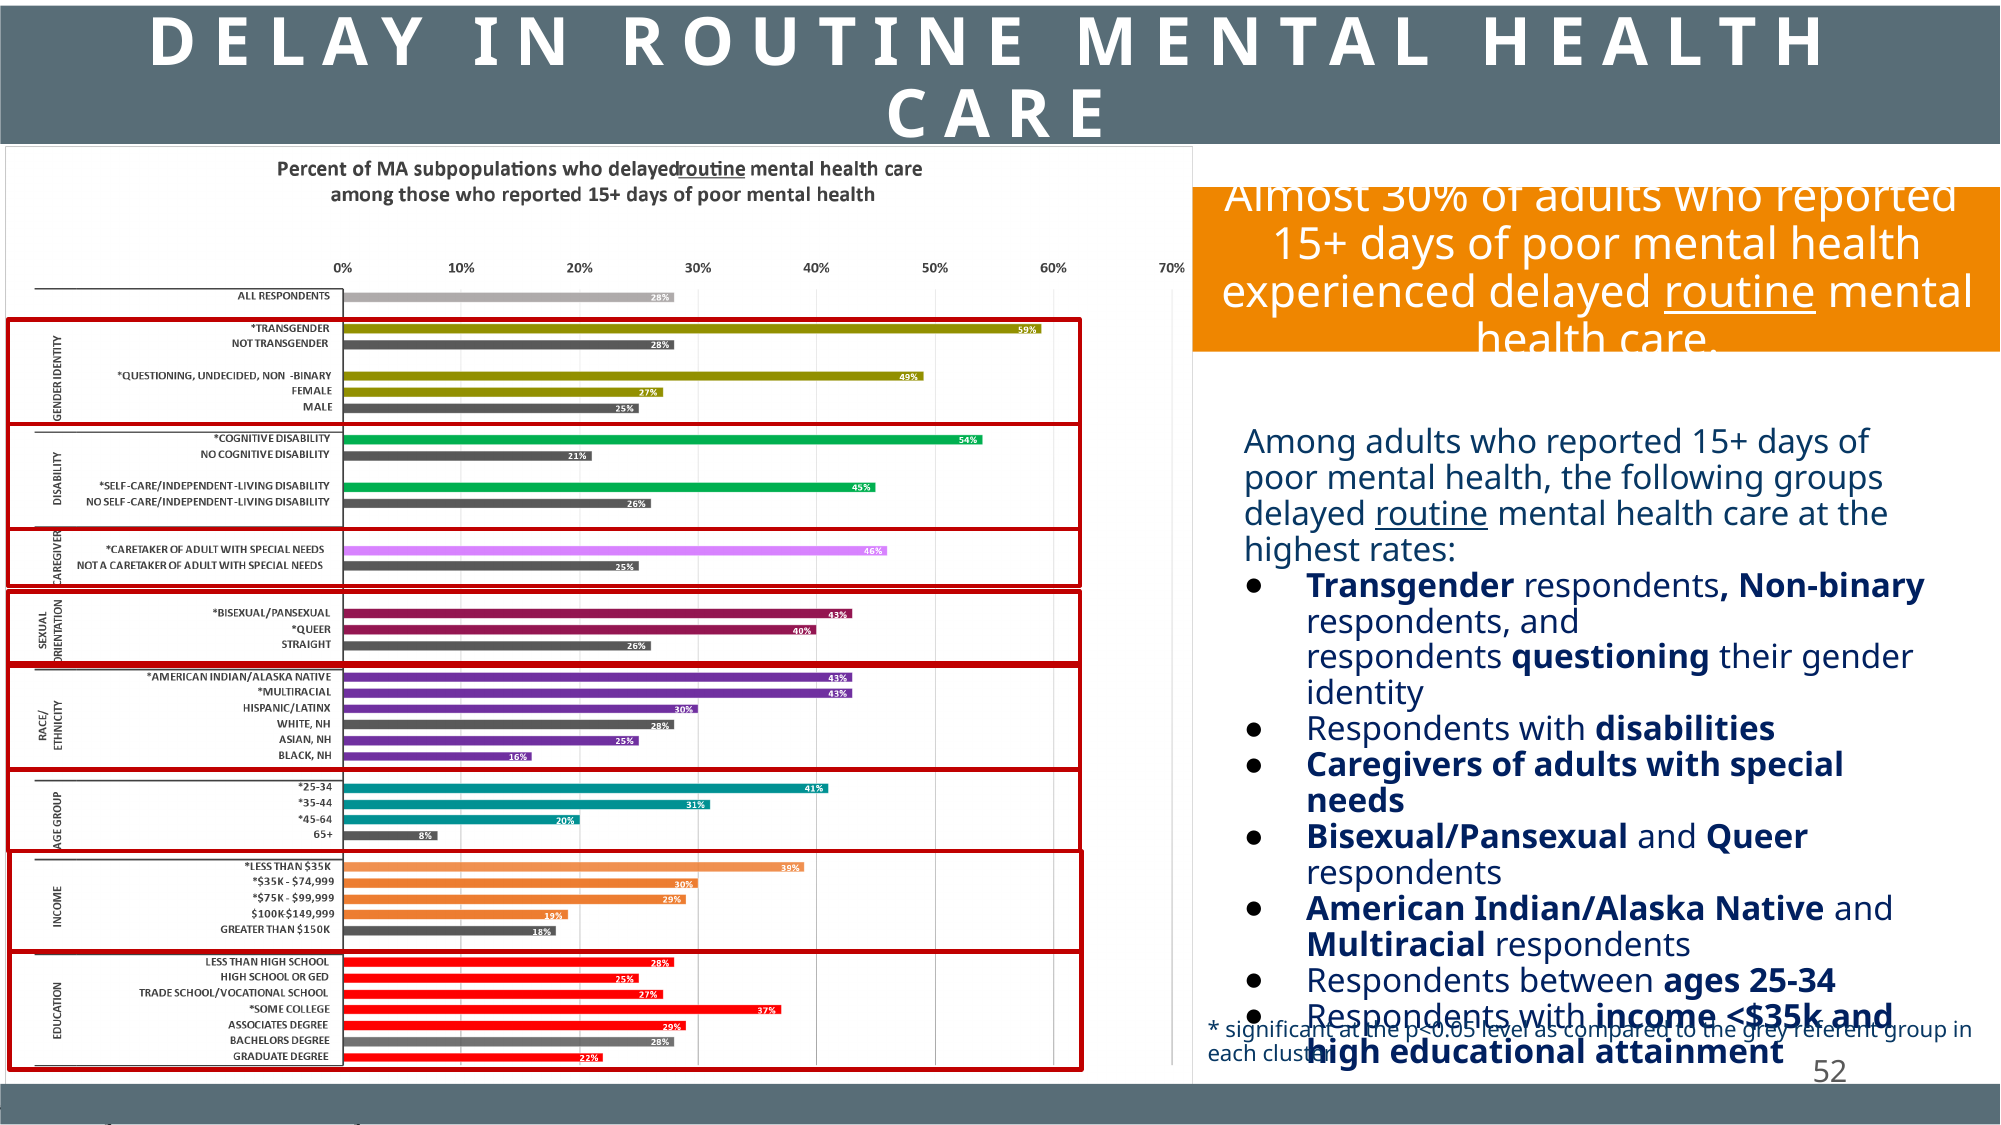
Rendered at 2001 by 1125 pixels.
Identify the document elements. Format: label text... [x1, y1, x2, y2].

text_box * significant at the p<0.05 level as compared to the grey referent group in each cluster [1196, 1001, 2000, 1084]
text_box [0, 1084, 2000, 1125]
text_box Among adults who reported 15+ days of poor mental health, the following groups delayed routine mental health care at the highest rates: Transgender respondents, Non-binary respondents, and respondents questioning their gender identity Respondents with disabilities Caregivers of adults with special needs Bisexual/Pansexual and Queer respondents American Indian/Alaska Native and Multiracial respondents Respondents between ages 25-34 Respondents with income <$35k and high educational attainment [1223, 404, 1962, 980]
text_box DELAY IN ROUTINE MENTAL HEALTH CARE [63, 28, 1928, 131]
text_box [0, 4, 2000, 146]
text_box Almost 30% of adults who reported 15+ days of poor mental health experienced delayed routine mental health care. [1196, 187, 2000, 352]
picture [4, 146, 1193, 1088]
